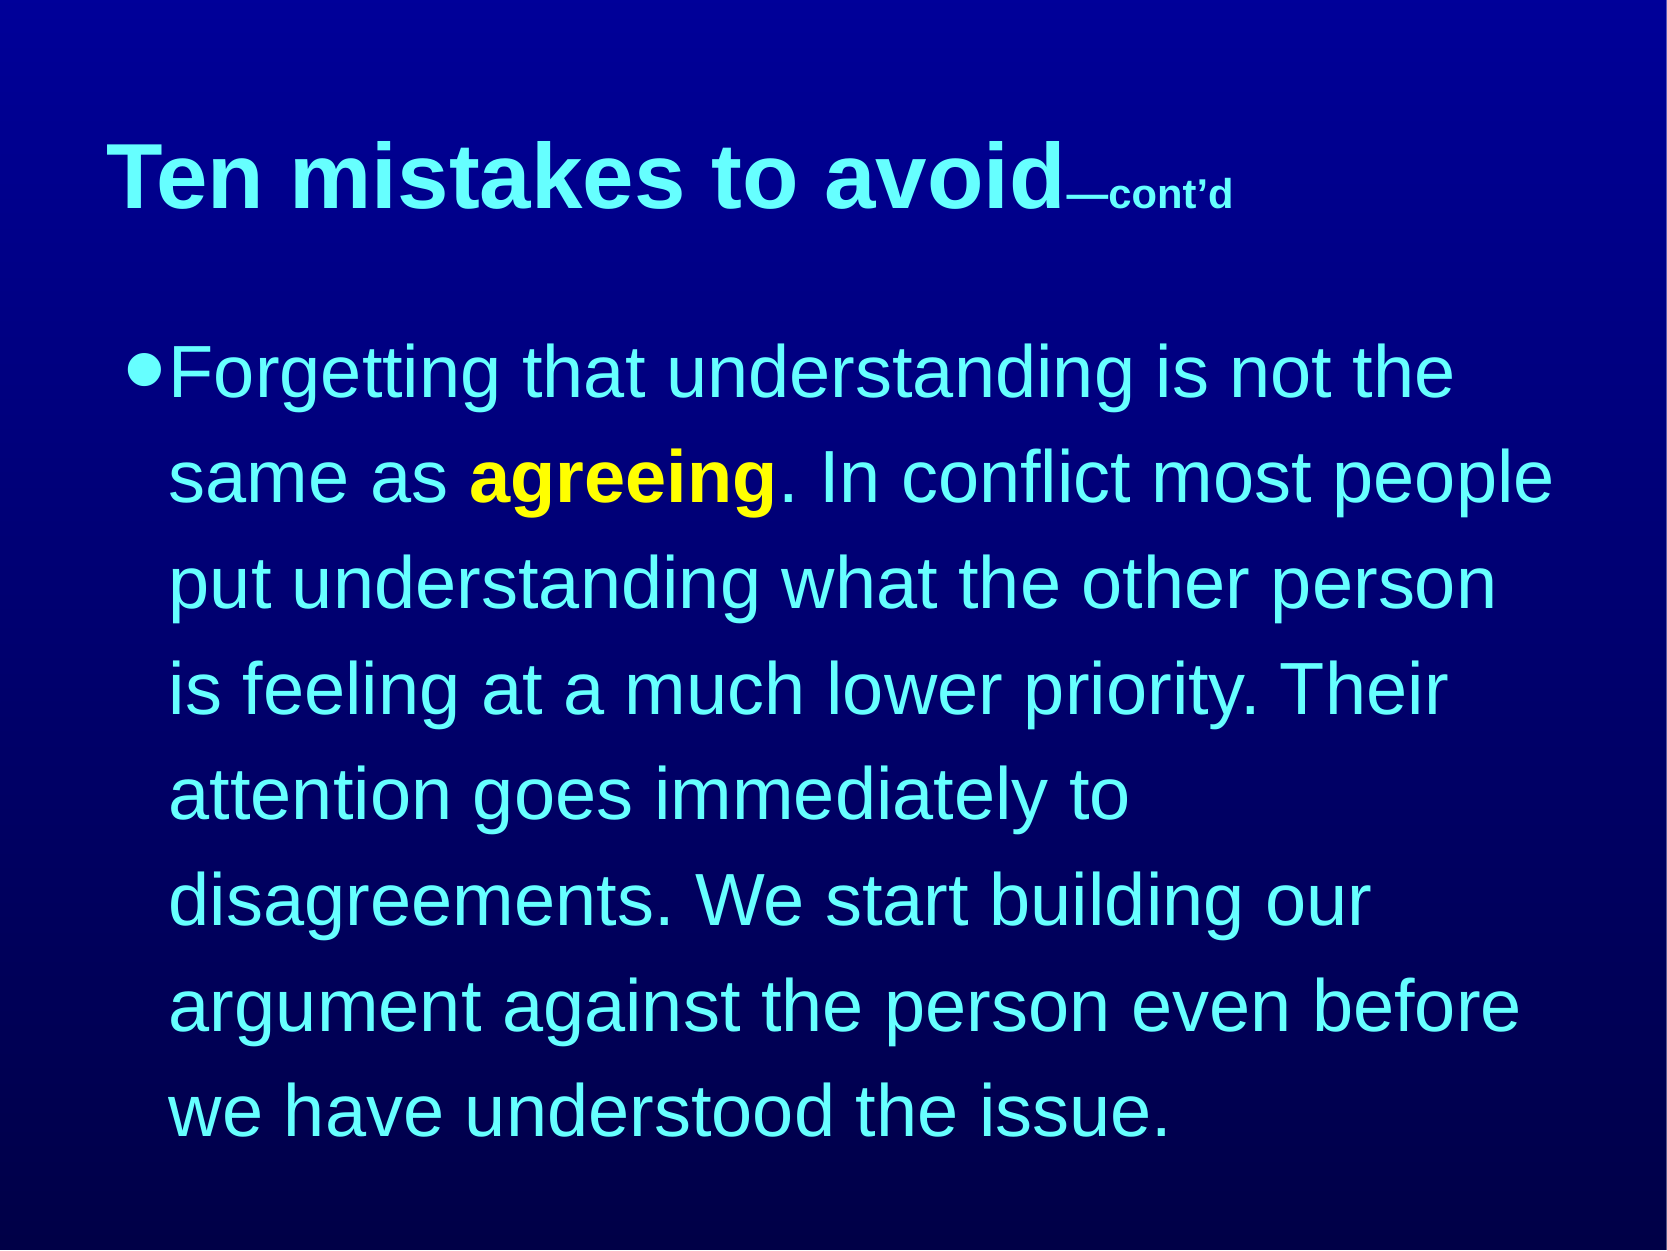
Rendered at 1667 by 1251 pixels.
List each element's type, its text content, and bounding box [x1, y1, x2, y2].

title Ten mistakes to avoid—cont’d [100, 58, 1579, 263]
list Forgetting that understanding is not the same as agreeing. In conflict most people put understanding what the other person is feeling at a much lower priority. Their attention goes immediately to disagreements. We start building our argument against the person even before we have understood the issue. [100, 300, 1579, 1121]
picture [0, 0, 1667, 1250]
